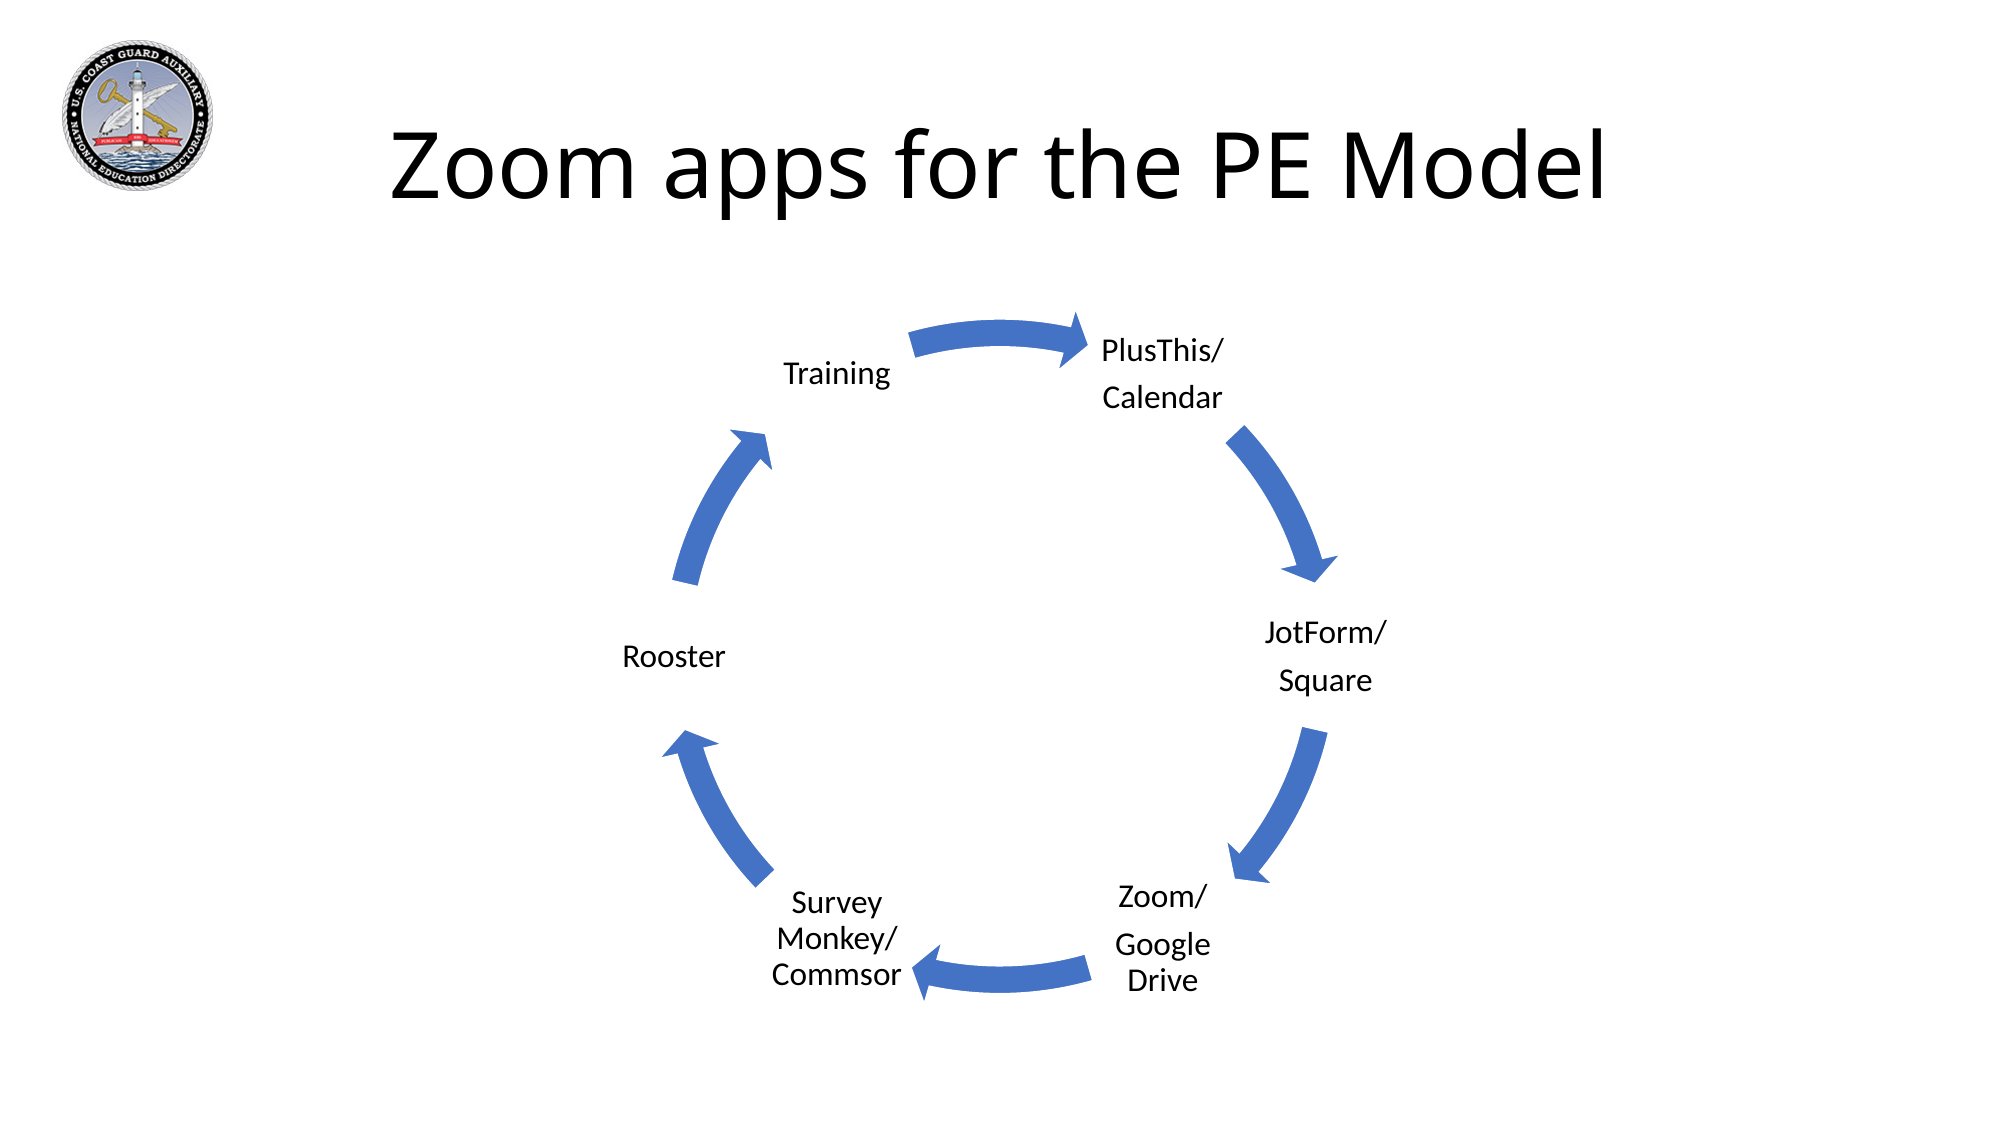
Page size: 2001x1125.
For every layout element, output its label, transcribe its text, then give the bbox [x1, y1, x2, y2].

title Zoom apps for the PE Model [137, 59, 1863, 278]
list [137, 299, 1863, 1014]
picture [62, 40, 213, 191]
